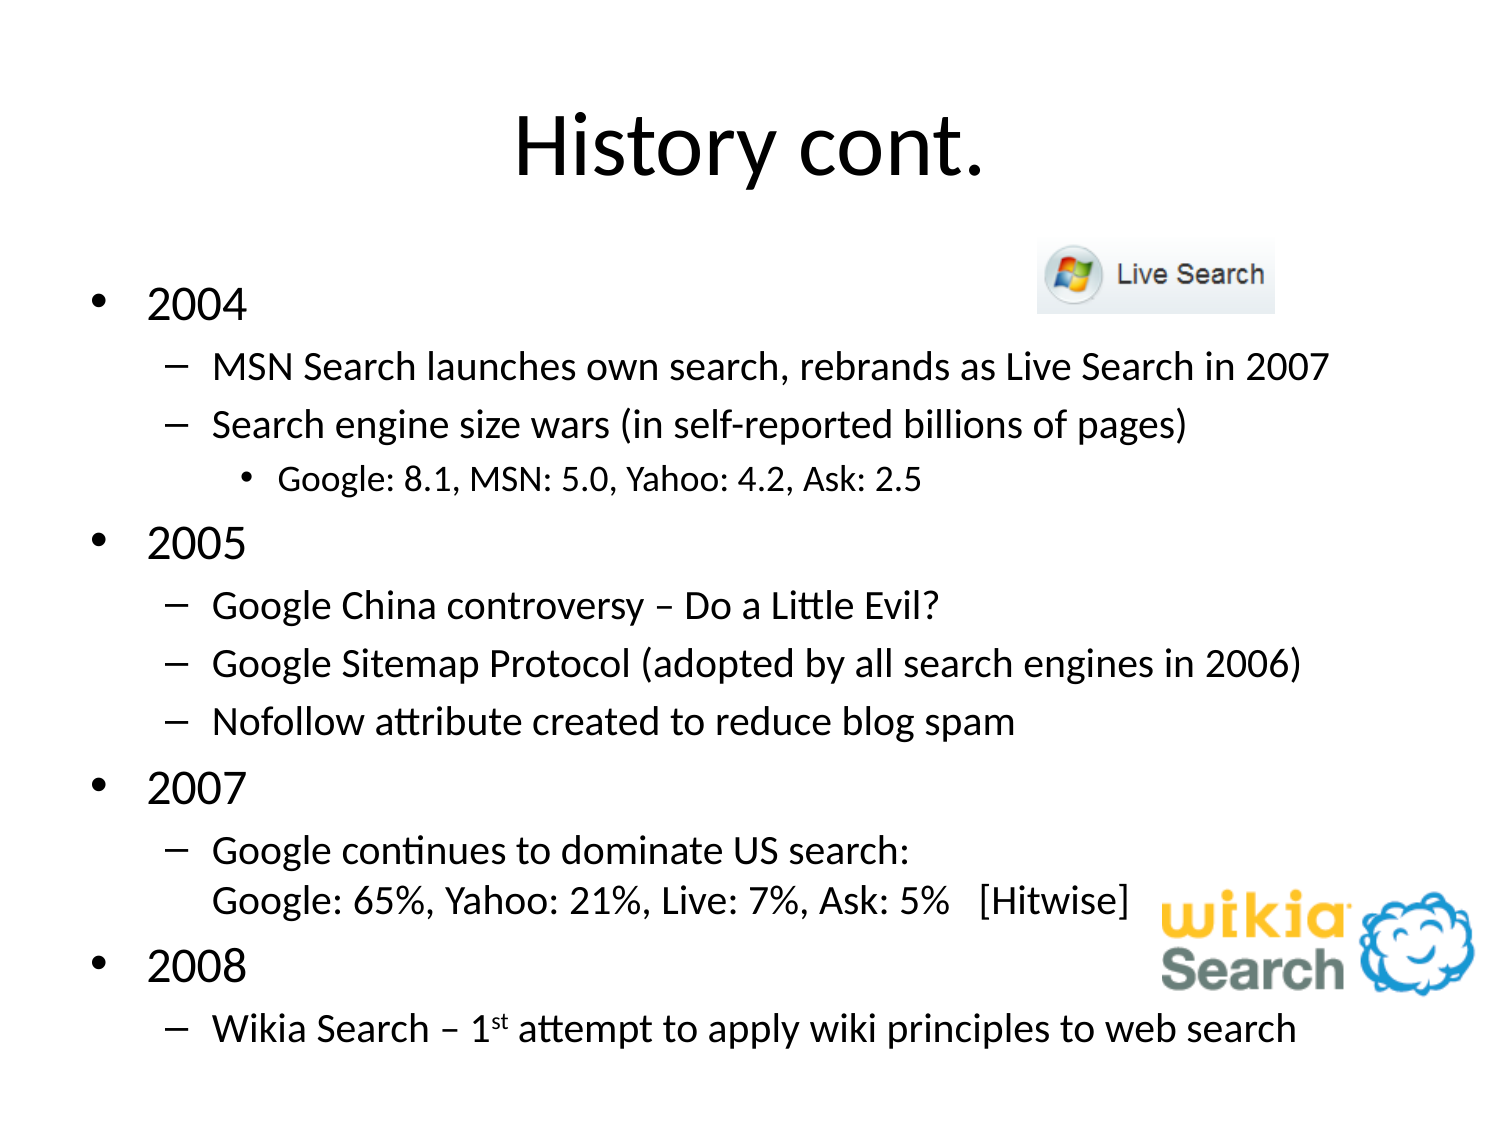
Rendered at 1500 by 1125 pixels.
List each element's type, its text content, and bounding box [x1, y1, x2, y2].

picture [1162, 887, 1480, 1002]
list 2004 MSN Search launches own search, rebrands as Live Search in 2007 Search engine size wars (in self-reported billions of pages) Google: 8.1, MSN: 5.0, Yahoo: 4.2, Ask: 2.5 2005 Google China controversy – Do a Little Evil? Google Sitemap Protocol (adopted by all search engines in 2006) Nofollow attribute created to reduce blog spam 2007 Google continues to dominate US search: Google: 65%, Yahoo: 21%, Live: 7%, Ask: 5% [Hitwise] 2008 Wikia Search – 1st attempt to apply wiki principles to web search [75, 262, 1425, 1005]
picture [1037, 237, 1276, 315]
title History cont. [75, 45, 1425, 233]
